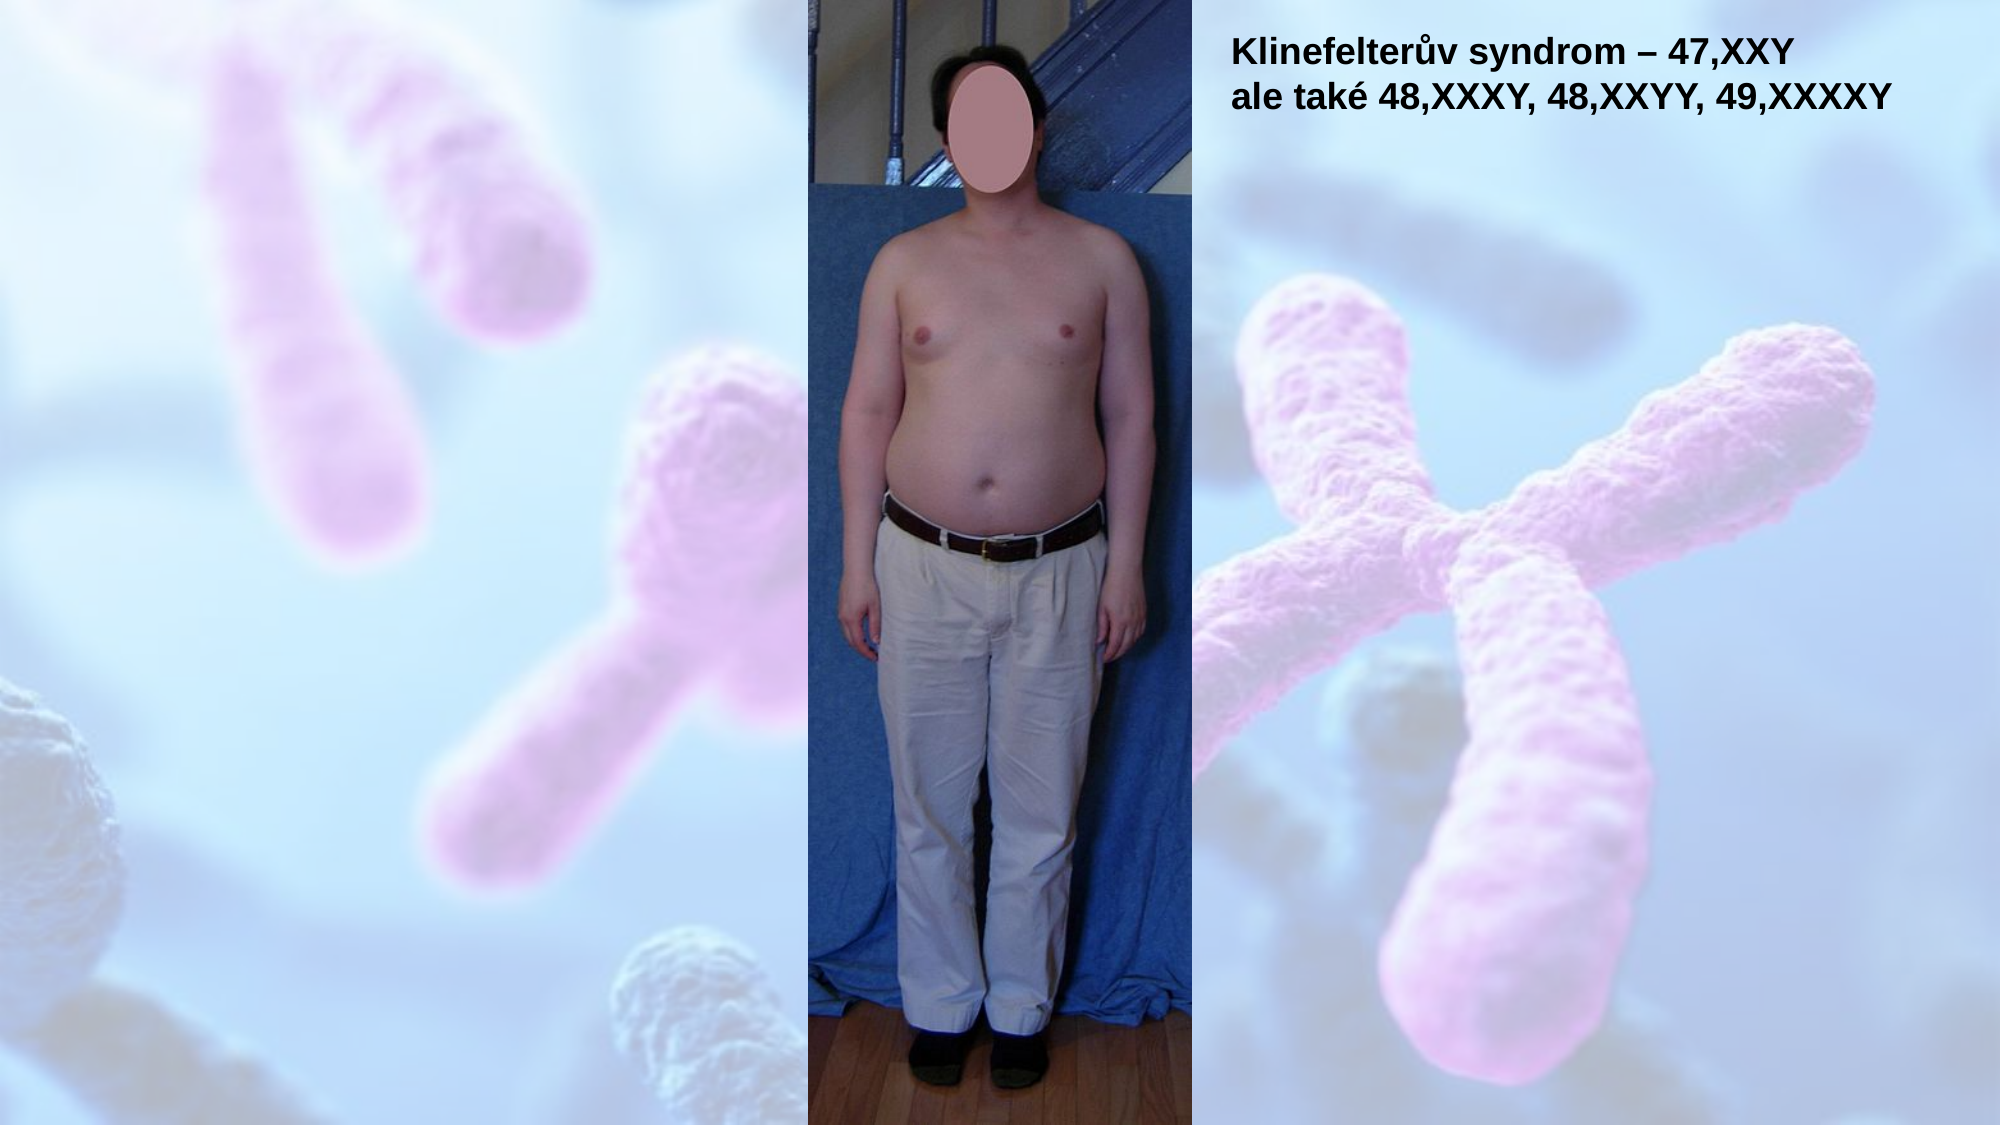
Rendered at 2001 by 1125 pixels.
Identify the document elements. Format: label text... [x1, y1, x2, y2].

text_box Klinefelterův syndrom – 47,XXY ale také 48,XXXY, 48,XXYY, 49,XXXXY [1216, 0, 2000, 125]
picture [808, 0, 1192, 1125]
